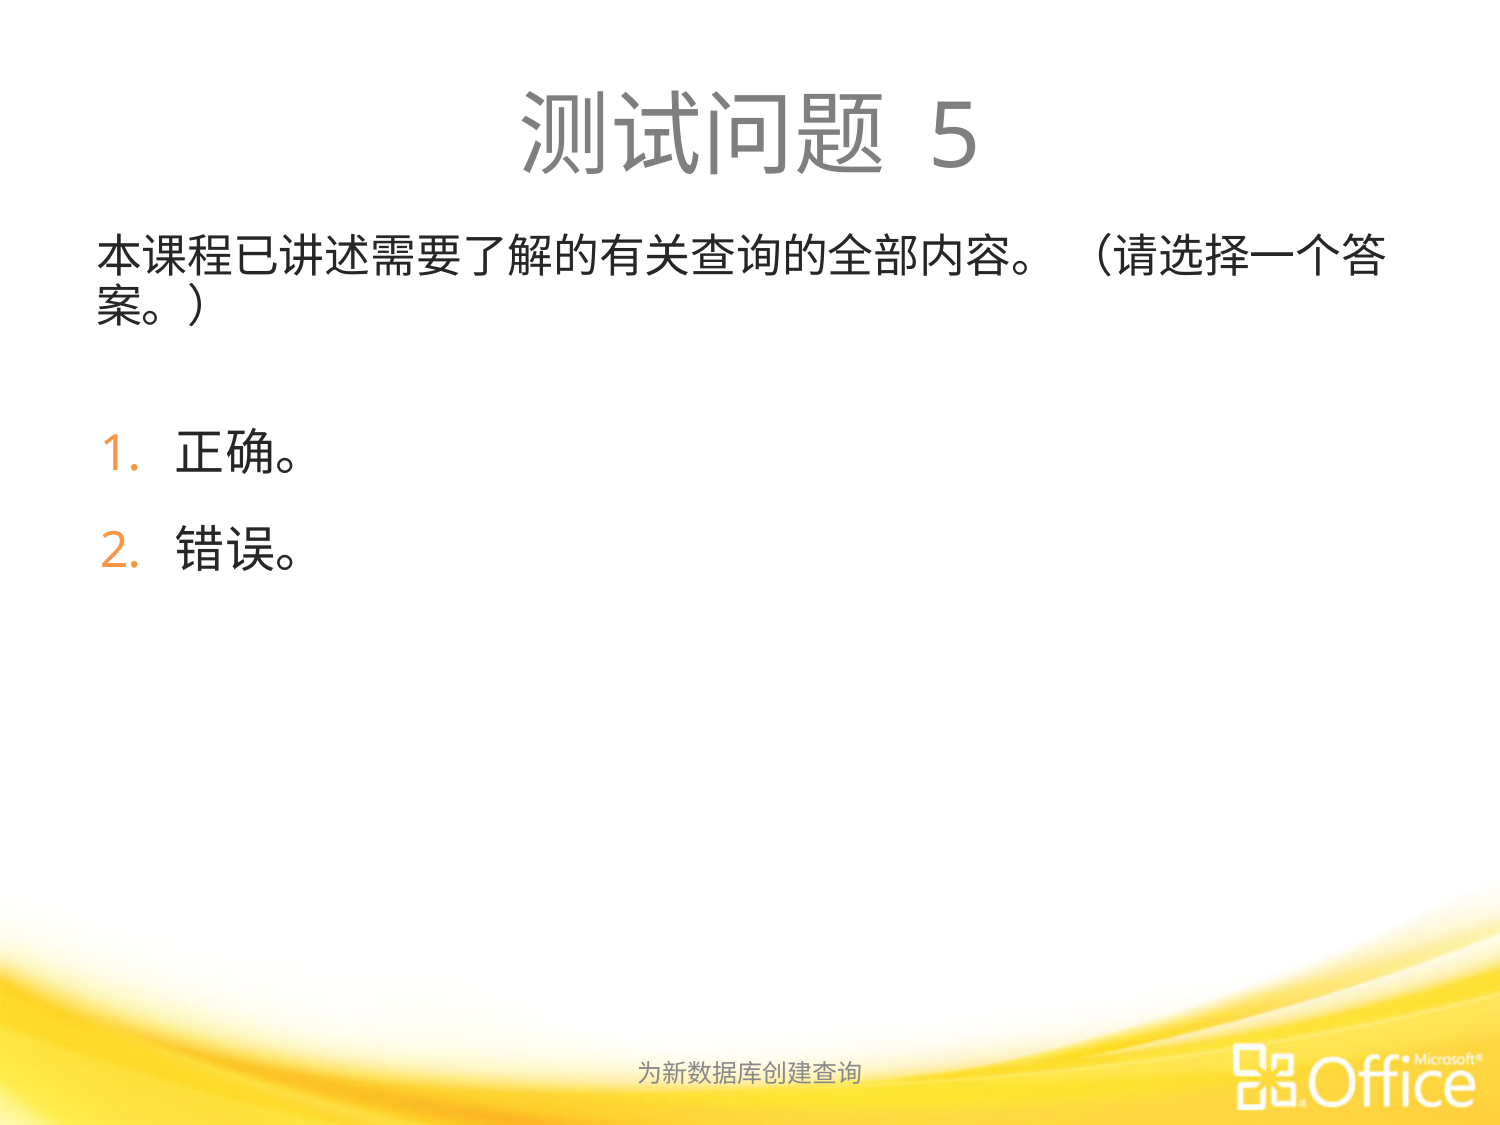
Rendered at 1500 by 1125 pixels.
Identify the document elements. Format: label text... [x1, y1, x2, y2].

footer 为新数据库创建查询 [425, 1042, 1075, 1103]
picture [0, 0, 1500, 1125]
list 本课程已讲述需要了解的有关查询的全部内容。 （请选择一个答案。） [80, 225, 1431, 350]
title 测试问题 5 [75, 55, 1425, 206]
list 正确。 错误。 [84, 412, 1435, 1000]
